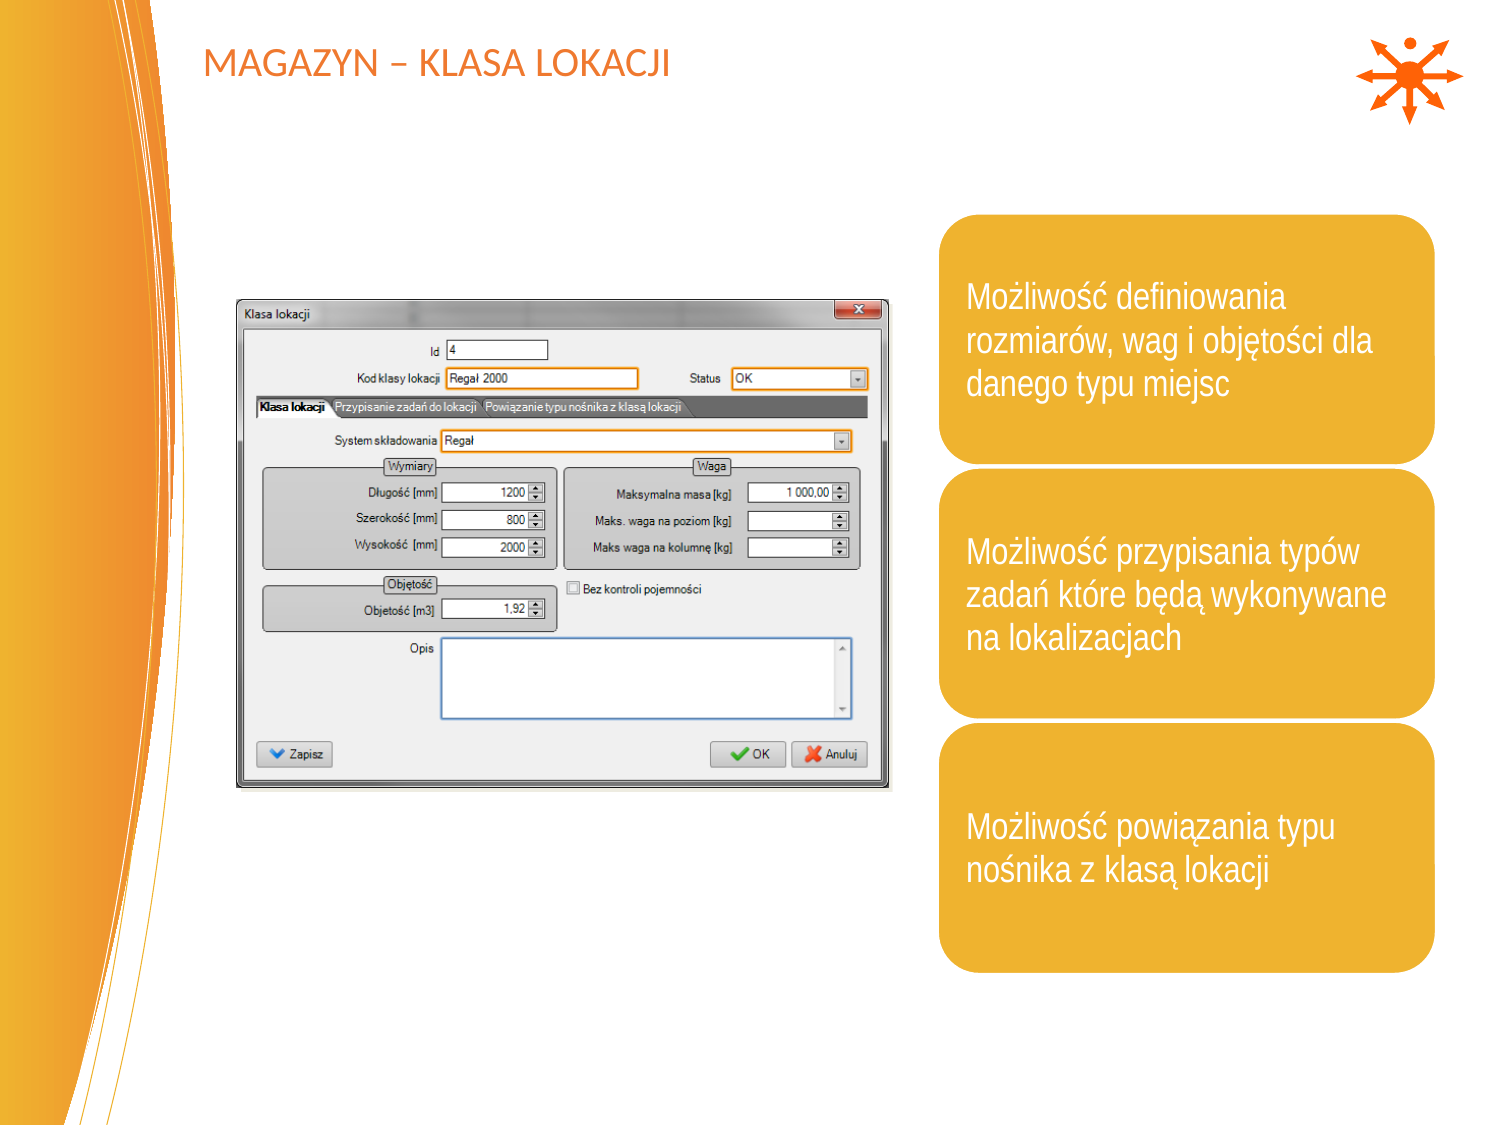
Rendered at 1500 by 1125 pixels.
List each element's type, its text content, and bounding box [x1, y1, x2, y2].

text_box [212, 675, 1450, 1075]
picture [236, 299, 889, 788]
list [936, 212, 1438, 976]
subtitle Magazyn – Klasa lokacji [187, 37, 1238, 113]
